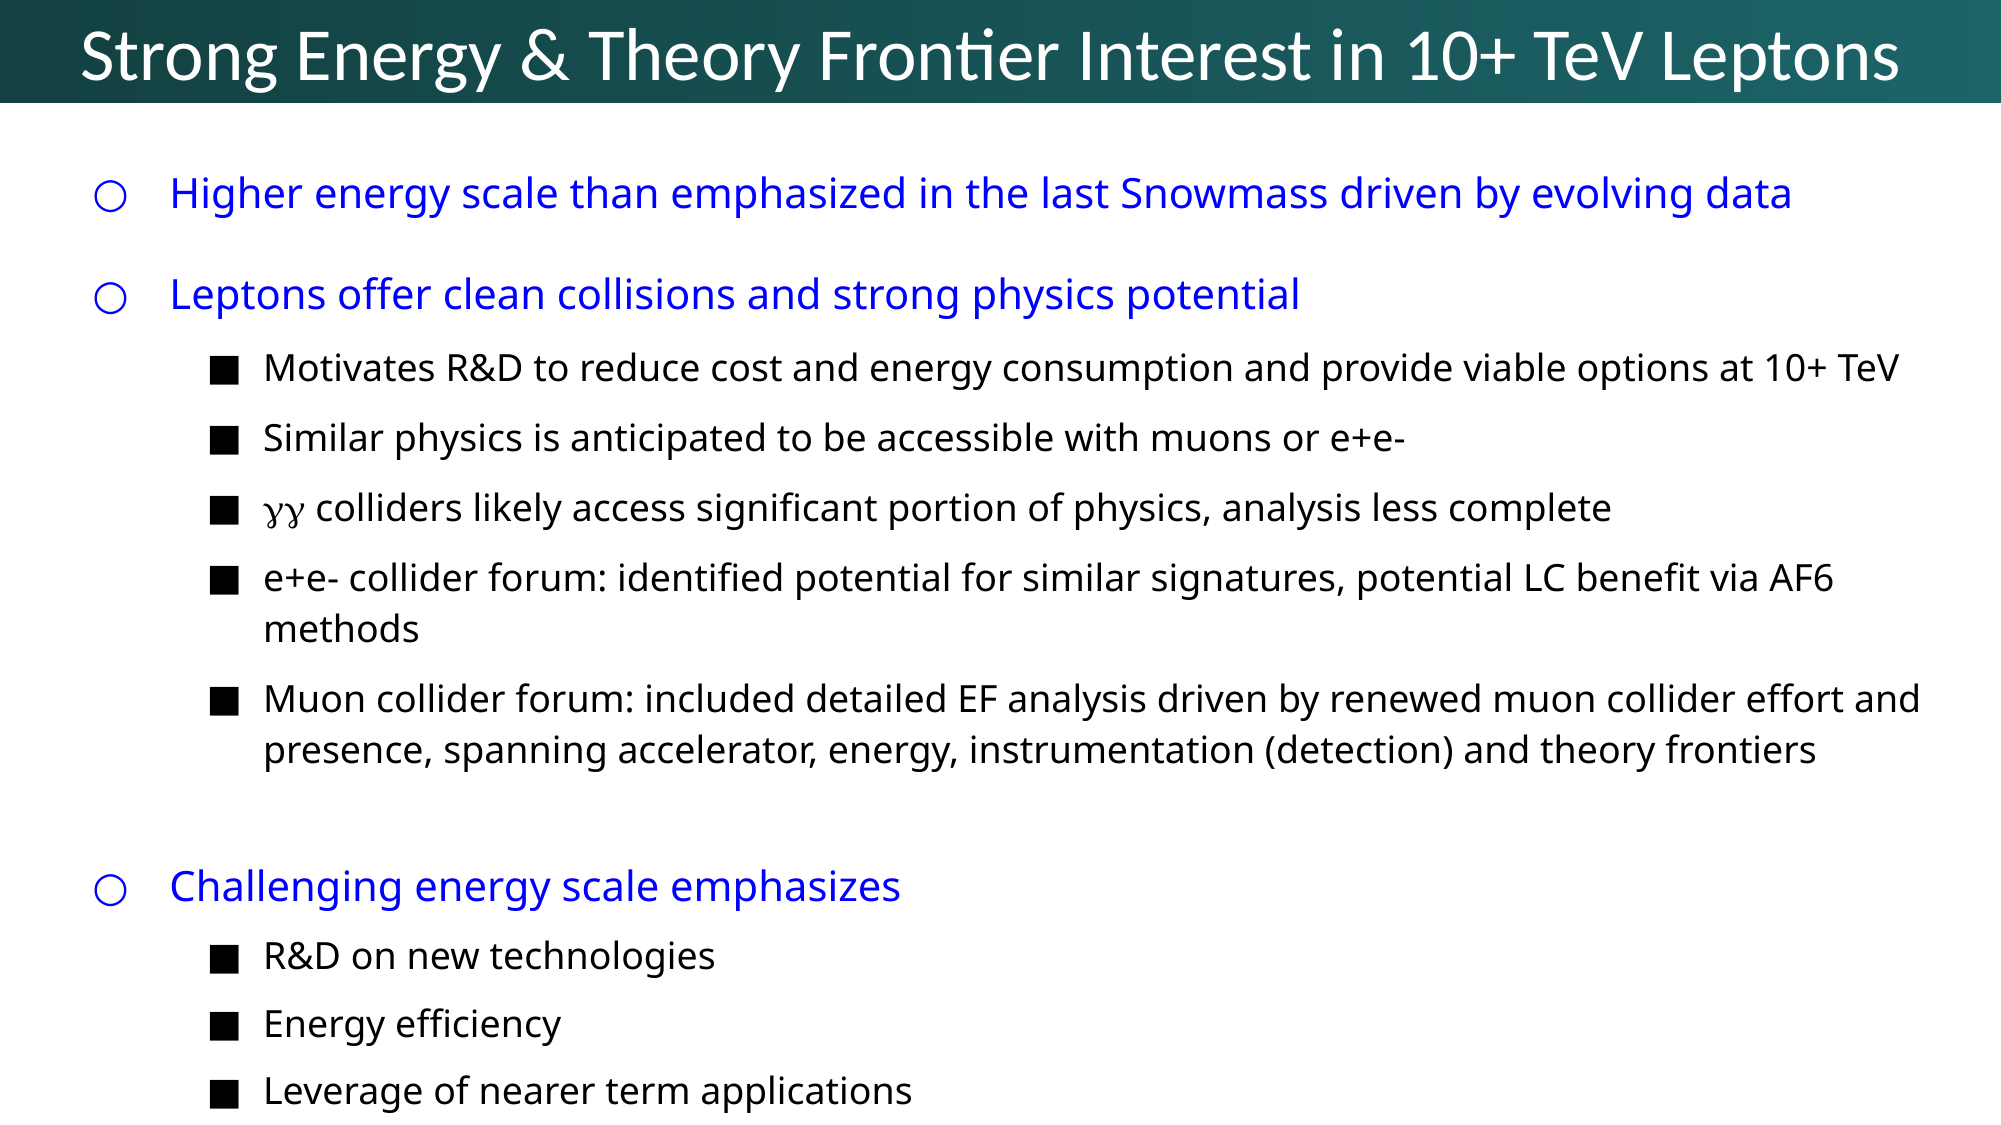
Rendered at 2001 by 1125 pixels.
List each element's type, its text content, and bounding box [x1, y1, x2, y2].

text_box Strong Energy & Theory Frontier Interest in 10+ TeV Leptons [0, 0, 2000, 103]
text_box Higher energy scale than emphasized in the last Snowmass driven by evolving data Leptons offer clean collisions and strong physics potential Motivates R&D to reduce cost and energy consumption and provide viable options at 10+ TeV Similar physics is anticipated to be accessible with muons or e+e- gg colliders likely access significant portion of physics, analysis less complete e+e- collider forum: identified potential for similar signatures, potential LC benefit via AF6 methods Muon collider forum: included detailed EF analysis driven by renewed muon collider effort and presence, spanning accelerator, energy, instrumentation (detection) and theory frontiers Challenging energy scale emphasizes R&D on new technologies Energy efficiency Leverage of nearer term applications [23, 134, 2000, 1071]
